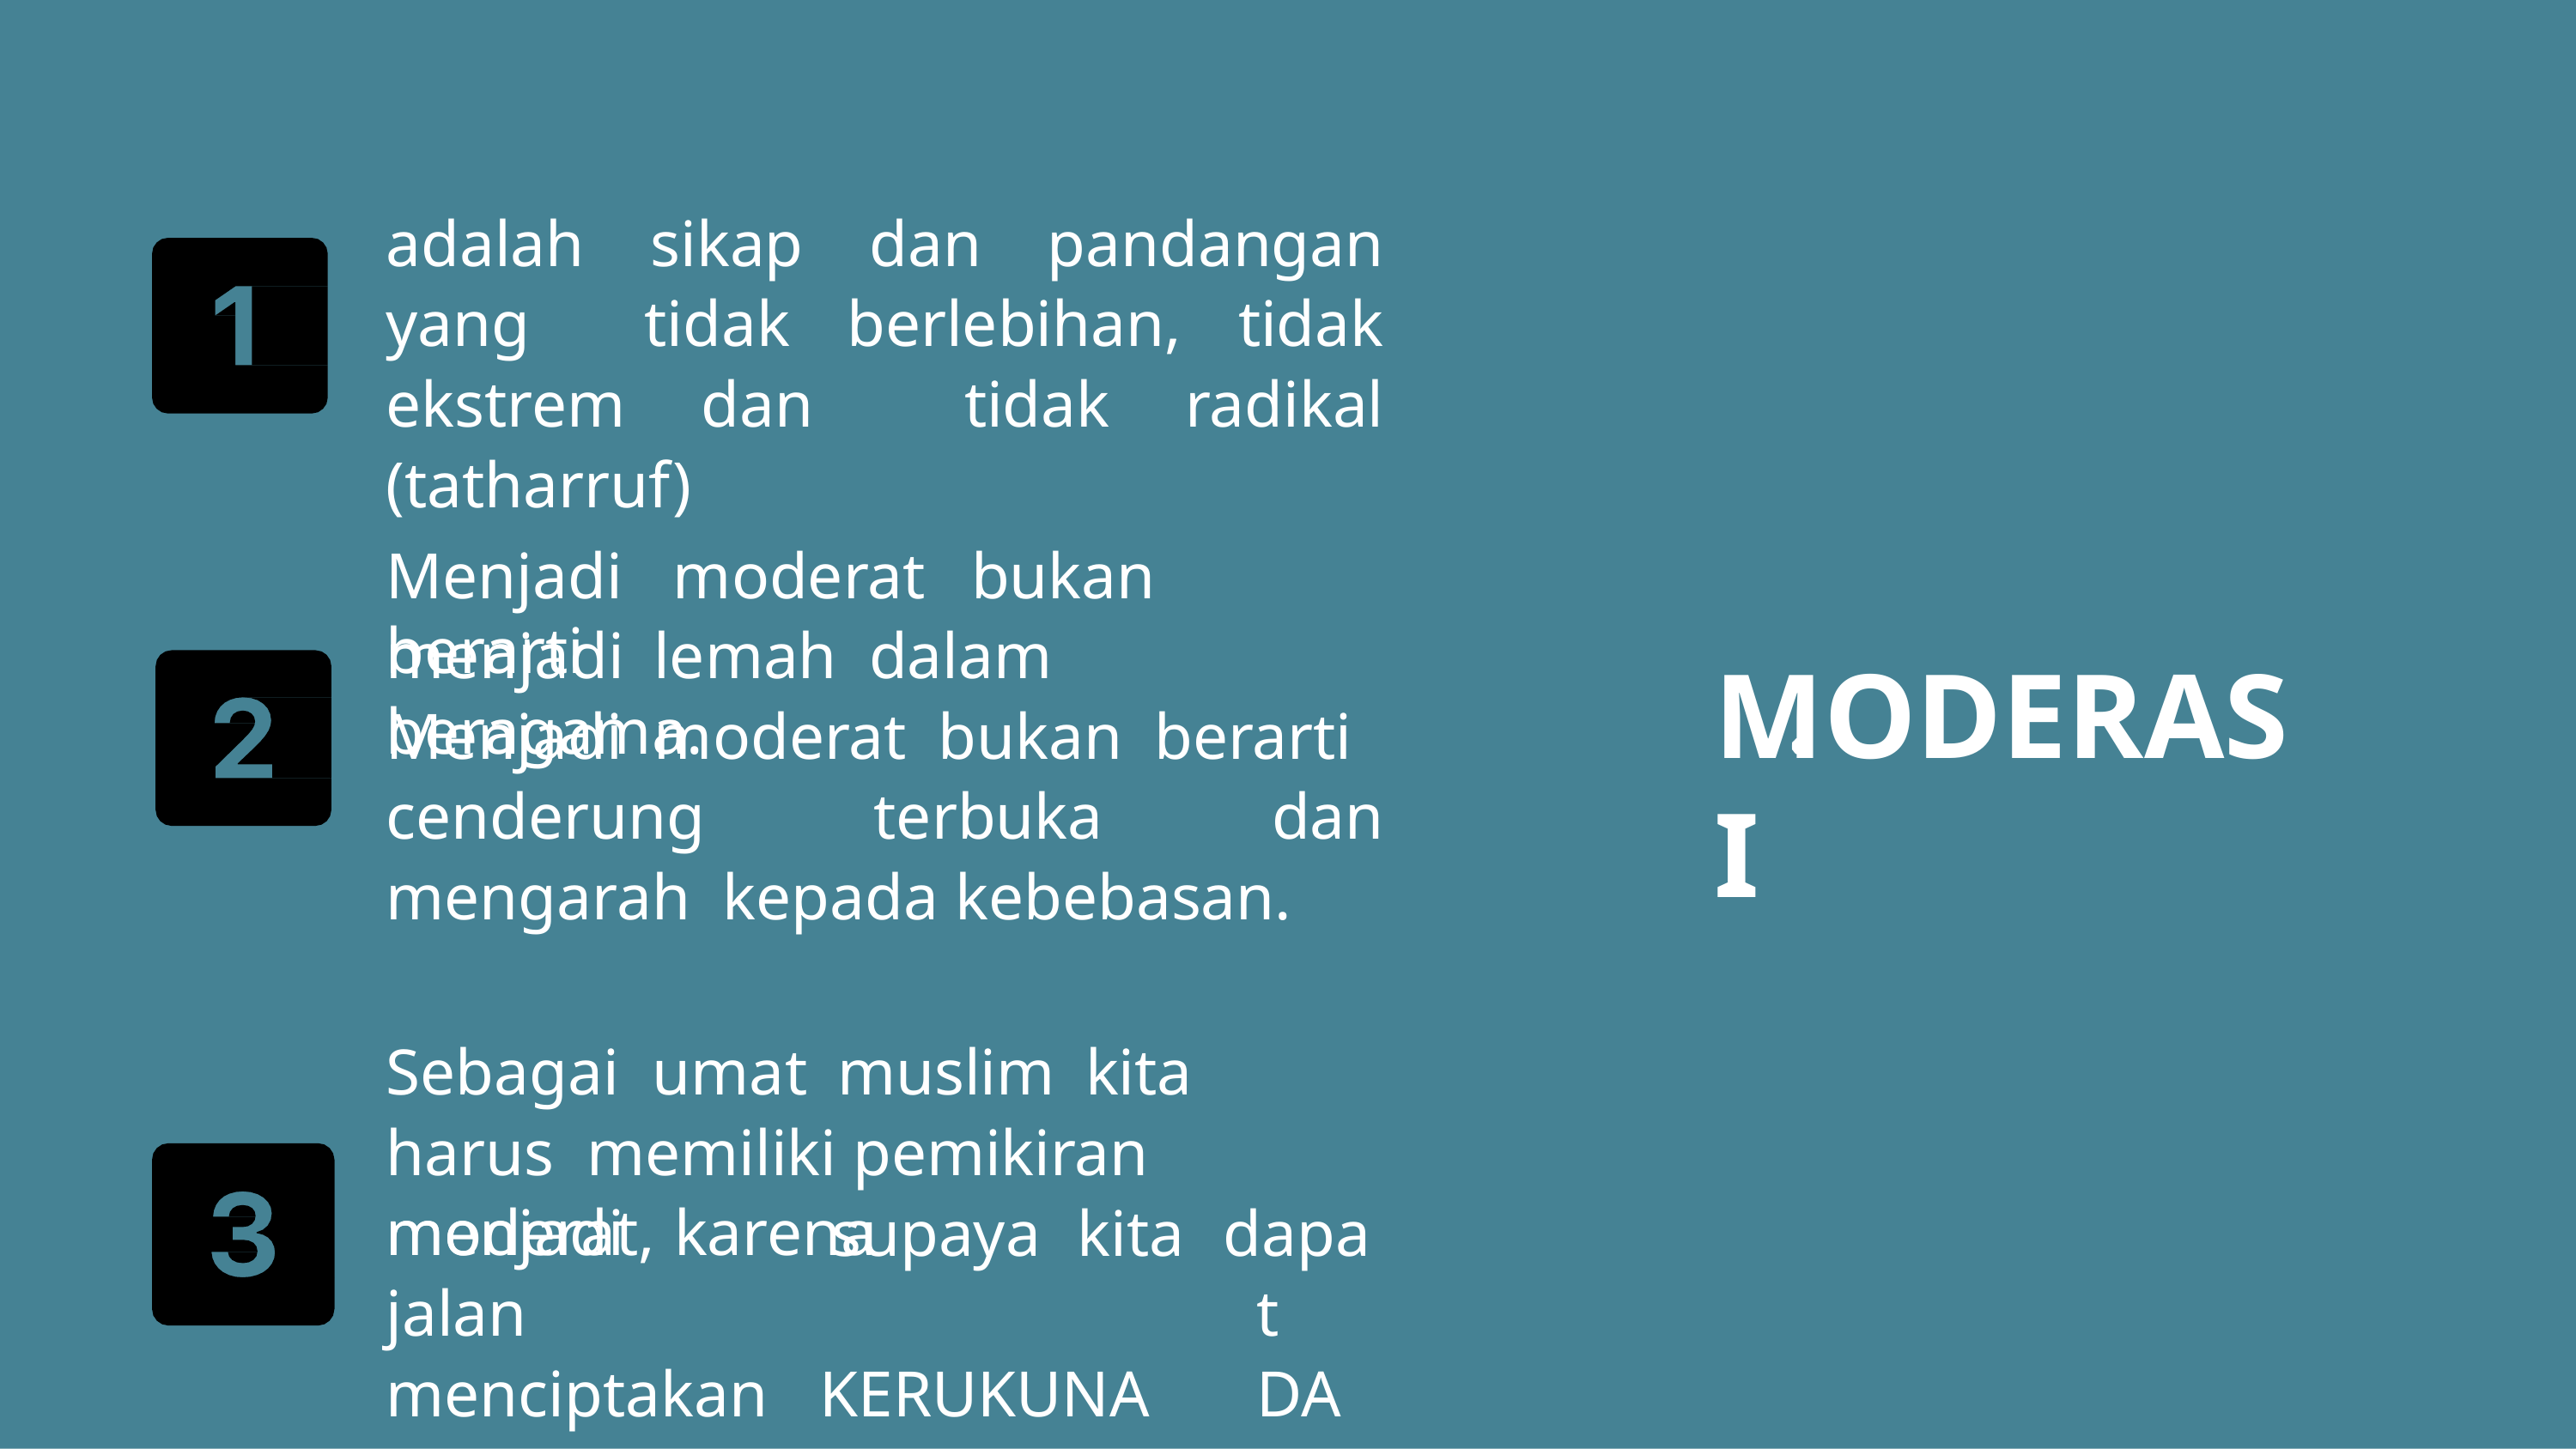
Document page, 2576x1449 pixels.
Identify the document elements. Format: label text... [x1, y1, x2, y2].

text_box dapat DAN [1221, 1185, 1386, 1449]
text_box supaya kita KERUKUNAN [817, 1185, 1186, 1449]
text_box [152, 238, 328, 414]
text_box [152, 1143, 335, 1326]
text_box Menjadi moderat bukan berarti [384, 534, 1385, 614]
text_box Sebagai umat muslim kita harus memiliki pemikiran moderat, karena [384, 1025, 1385, 1269]
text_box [1771, 717, 1830, 776]
title adalah sikap dan pandangan yang tidak berlebihan, tidak ekstrem dan tidak radikal (tatharruf) [384, 197, 1385, 520]
text_box menjadi jalan menciptakan PERDAMAIAN [384, 1185, 788, 1449]
text_box MODERASI [1712, 640, 2297, 921]
text_box menjadi lemah dalam beragama. [384, 614, 1385, 689]
text_box [155, 650, 331, 827]
text_box Menjadi moderat bukan berarti cenderung terbuka dan mengarah kepada kebebasan. [384, 689, 1385, 933]
